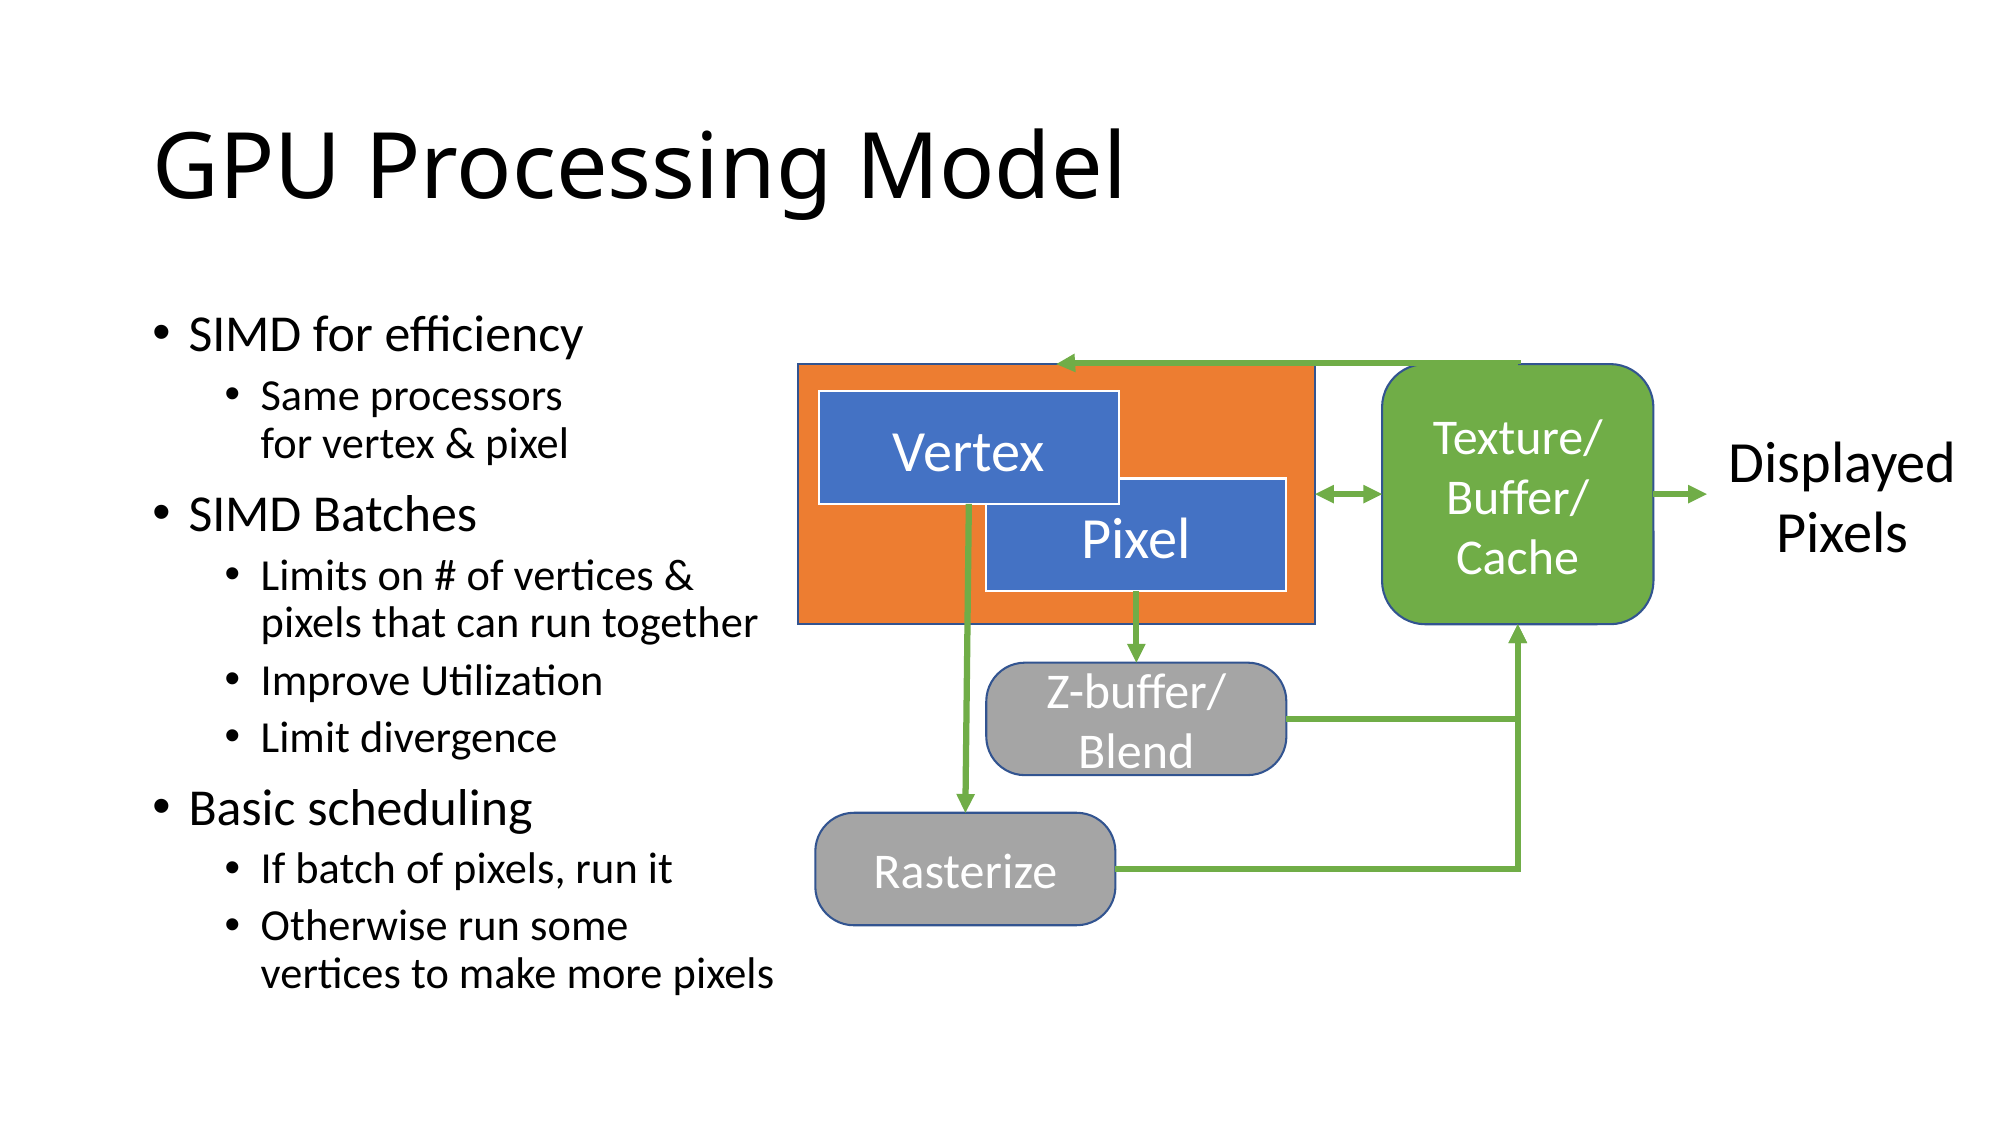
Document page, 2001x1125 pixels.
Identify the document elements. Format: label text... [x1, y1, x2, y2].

title GPU Processing Model [137, 59, 1863, 278]
text_box Displayed Pixels [1706, 425, 1979, 563]
text_box [1139, 366, 1316, 624]
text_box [1115, 624, 1518, 869]
text_box Pixel [985, 477, 1287, 592]
list SIMD for efficiency Same processors for vertex & pixel SIMD Batches Limits on # of vertices & pixels that can run together Improve Utilization Limit divergence Basic scheduling If batch of pixels, run it Otherwise run some vertices to make more pixels [137, 299, 1863, 1014]
text_box Texture/ Buffer/ Cache [1381, 363, 1655, 626]
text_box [965, 503, 969, 813]
text_box Rasterize [814, 811, 1117, 927]
text_box [797, 363, 1287, 625]
text_box Vertex [818, 390, 1120, 505]
